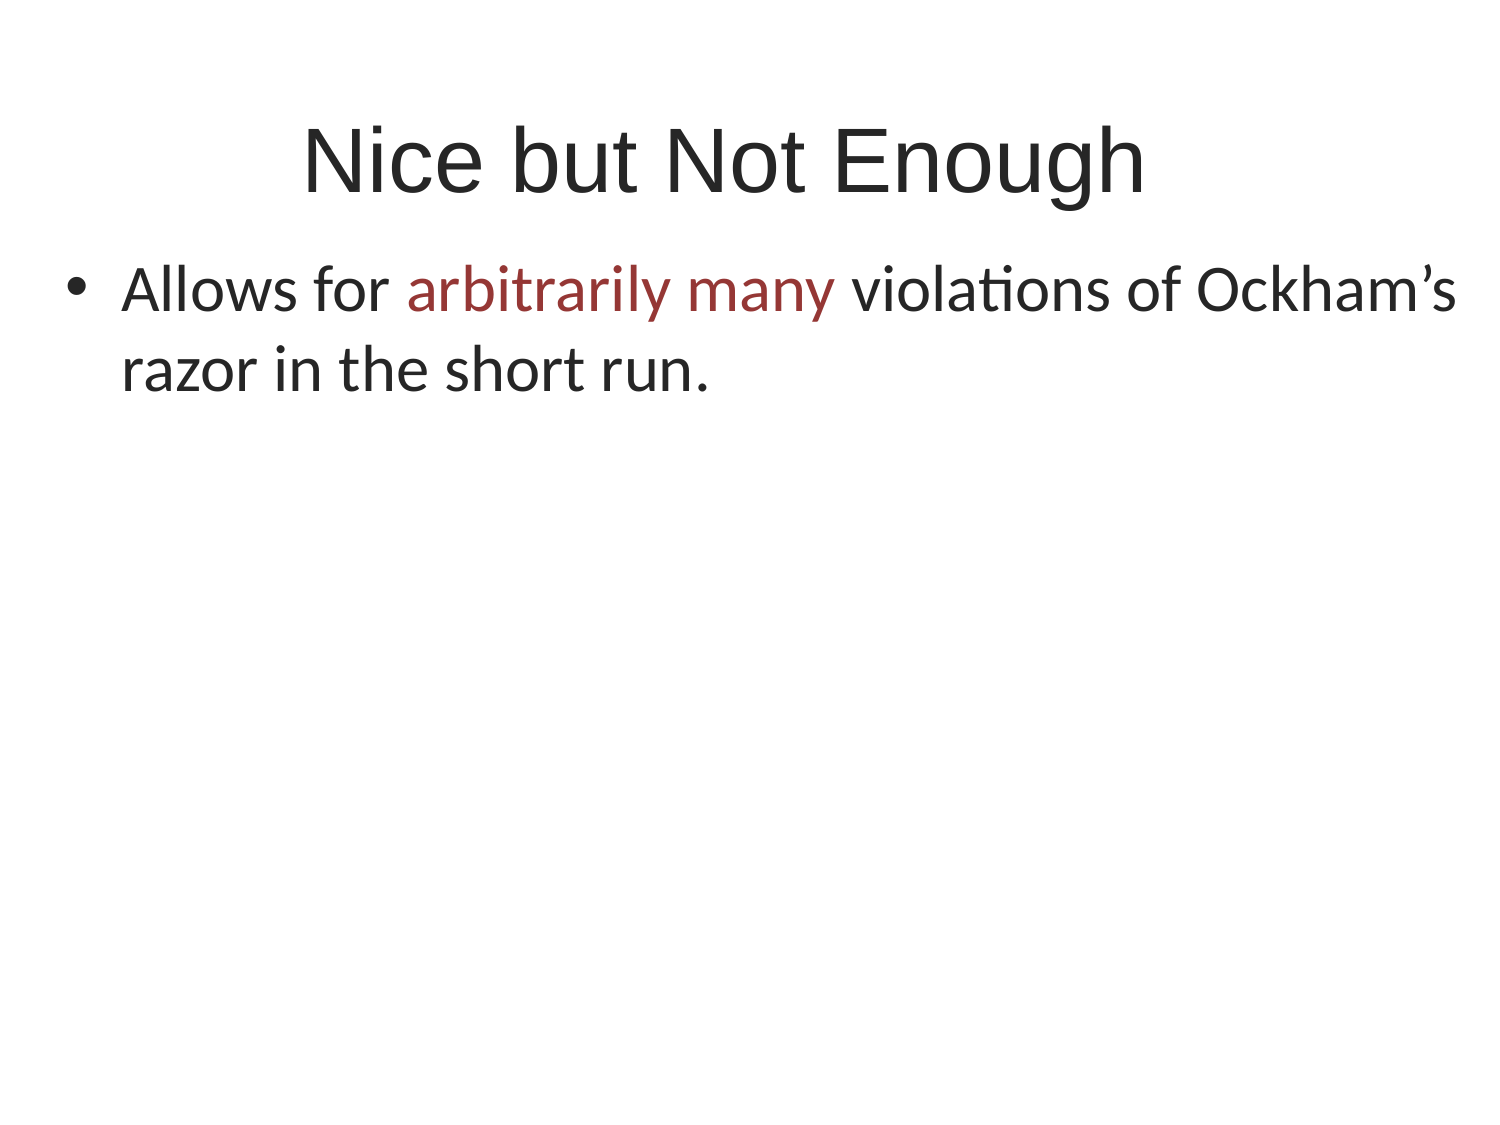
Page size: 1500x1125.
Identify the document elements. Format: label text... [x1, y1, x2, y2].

list Allows for arbitrarily many violations of Ockham’s razor in the short run. [50, 237, 1475, 1088]
title Nice but Not Enough [12, 62, 1438, 250]
